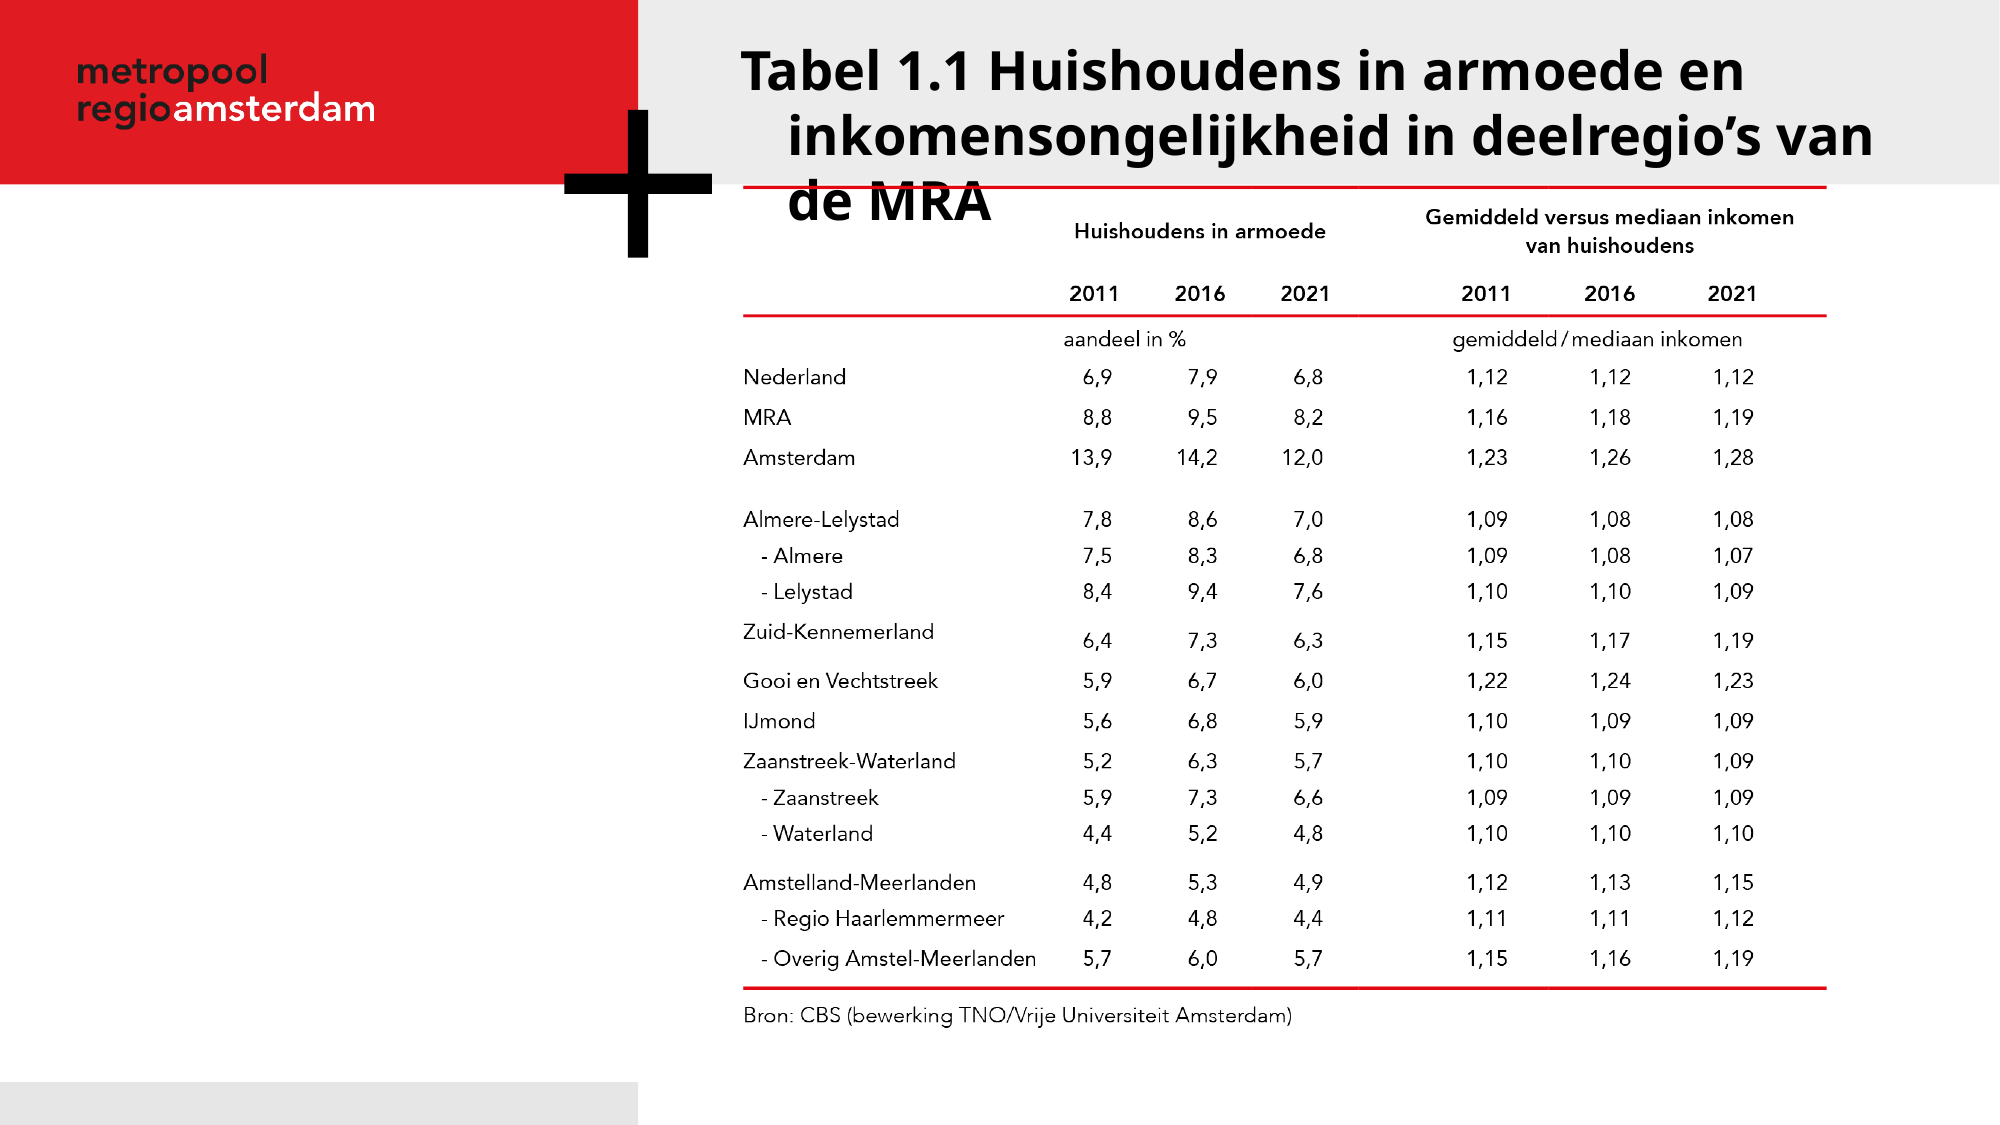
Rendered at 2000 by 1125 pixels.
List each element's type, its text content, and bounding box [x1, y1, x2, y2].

list Tabel 1.1 Huishoudens in armoede en inkomensongelijkheid in deelregio’s van de MRA [740, 36, 1923, 161]
text_box [0, 1082, 639, 1125]
picture [78, 53, 374, 130]
picture [739, 184, 1827, 1042]
